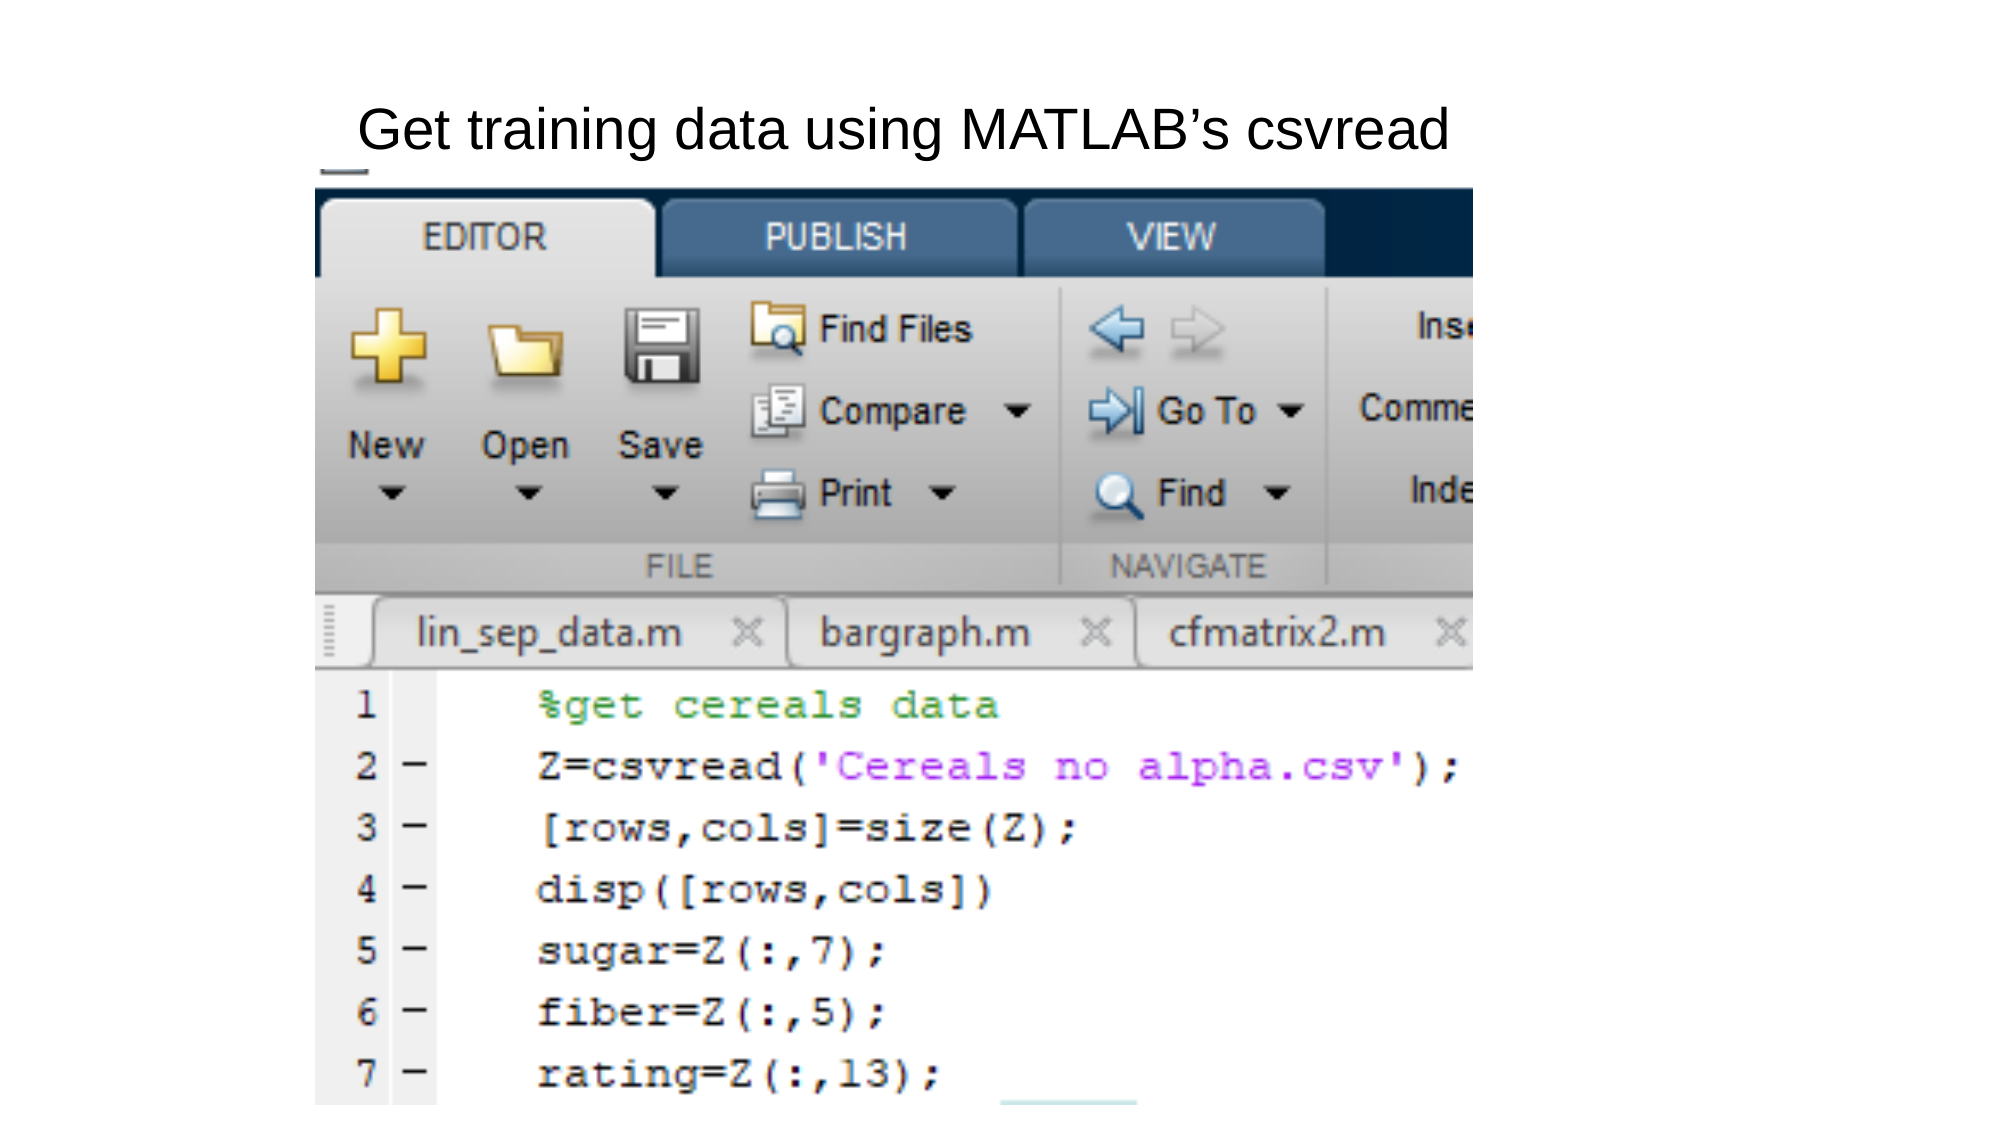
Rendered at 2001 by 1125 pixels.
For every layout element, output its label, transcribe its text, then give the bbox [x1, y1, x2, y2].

text_box Get training data using MATLAB’s csvread [342, 83, 1468, 169]
picture [315, 169, 1473, 1105]
